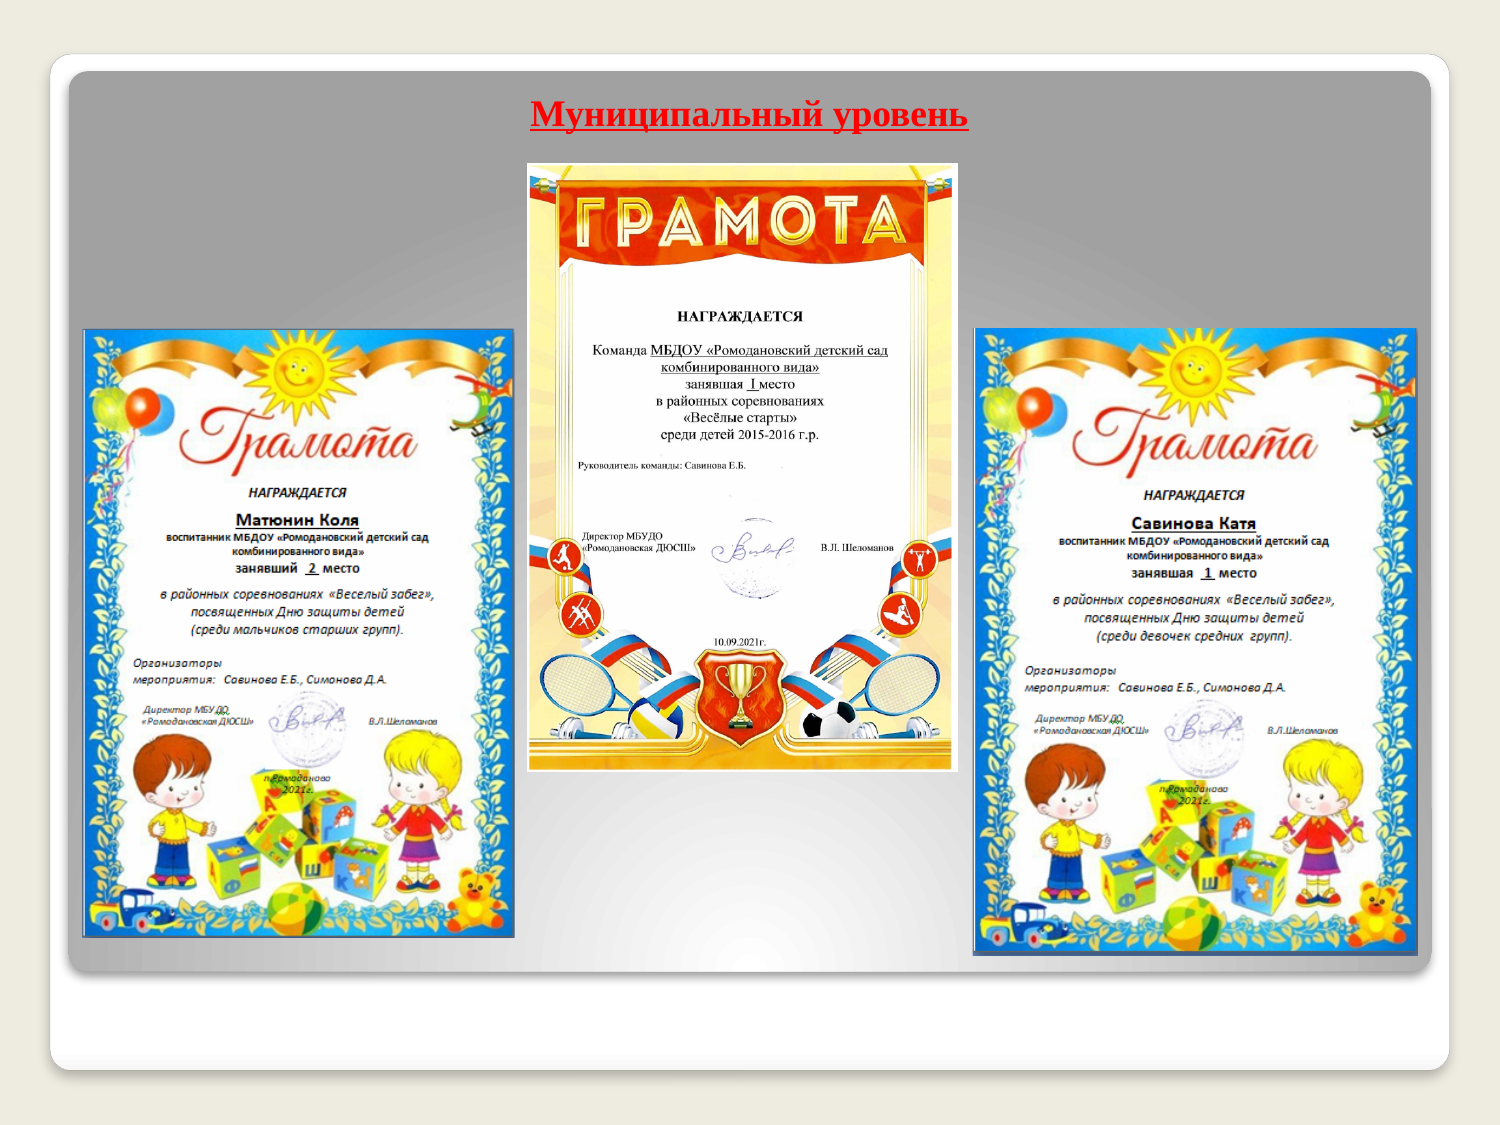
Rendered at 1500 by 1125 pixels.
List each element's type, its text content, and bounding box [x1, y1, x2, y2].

picture [972, 327, 1419, 956]
picture [81, 327, 515, 938]
picture [1251, 327, 1261, 331]
text_box Муниципальный уровень [515, 81, 1067, 142]
picture [527, 163, 958, 773]
